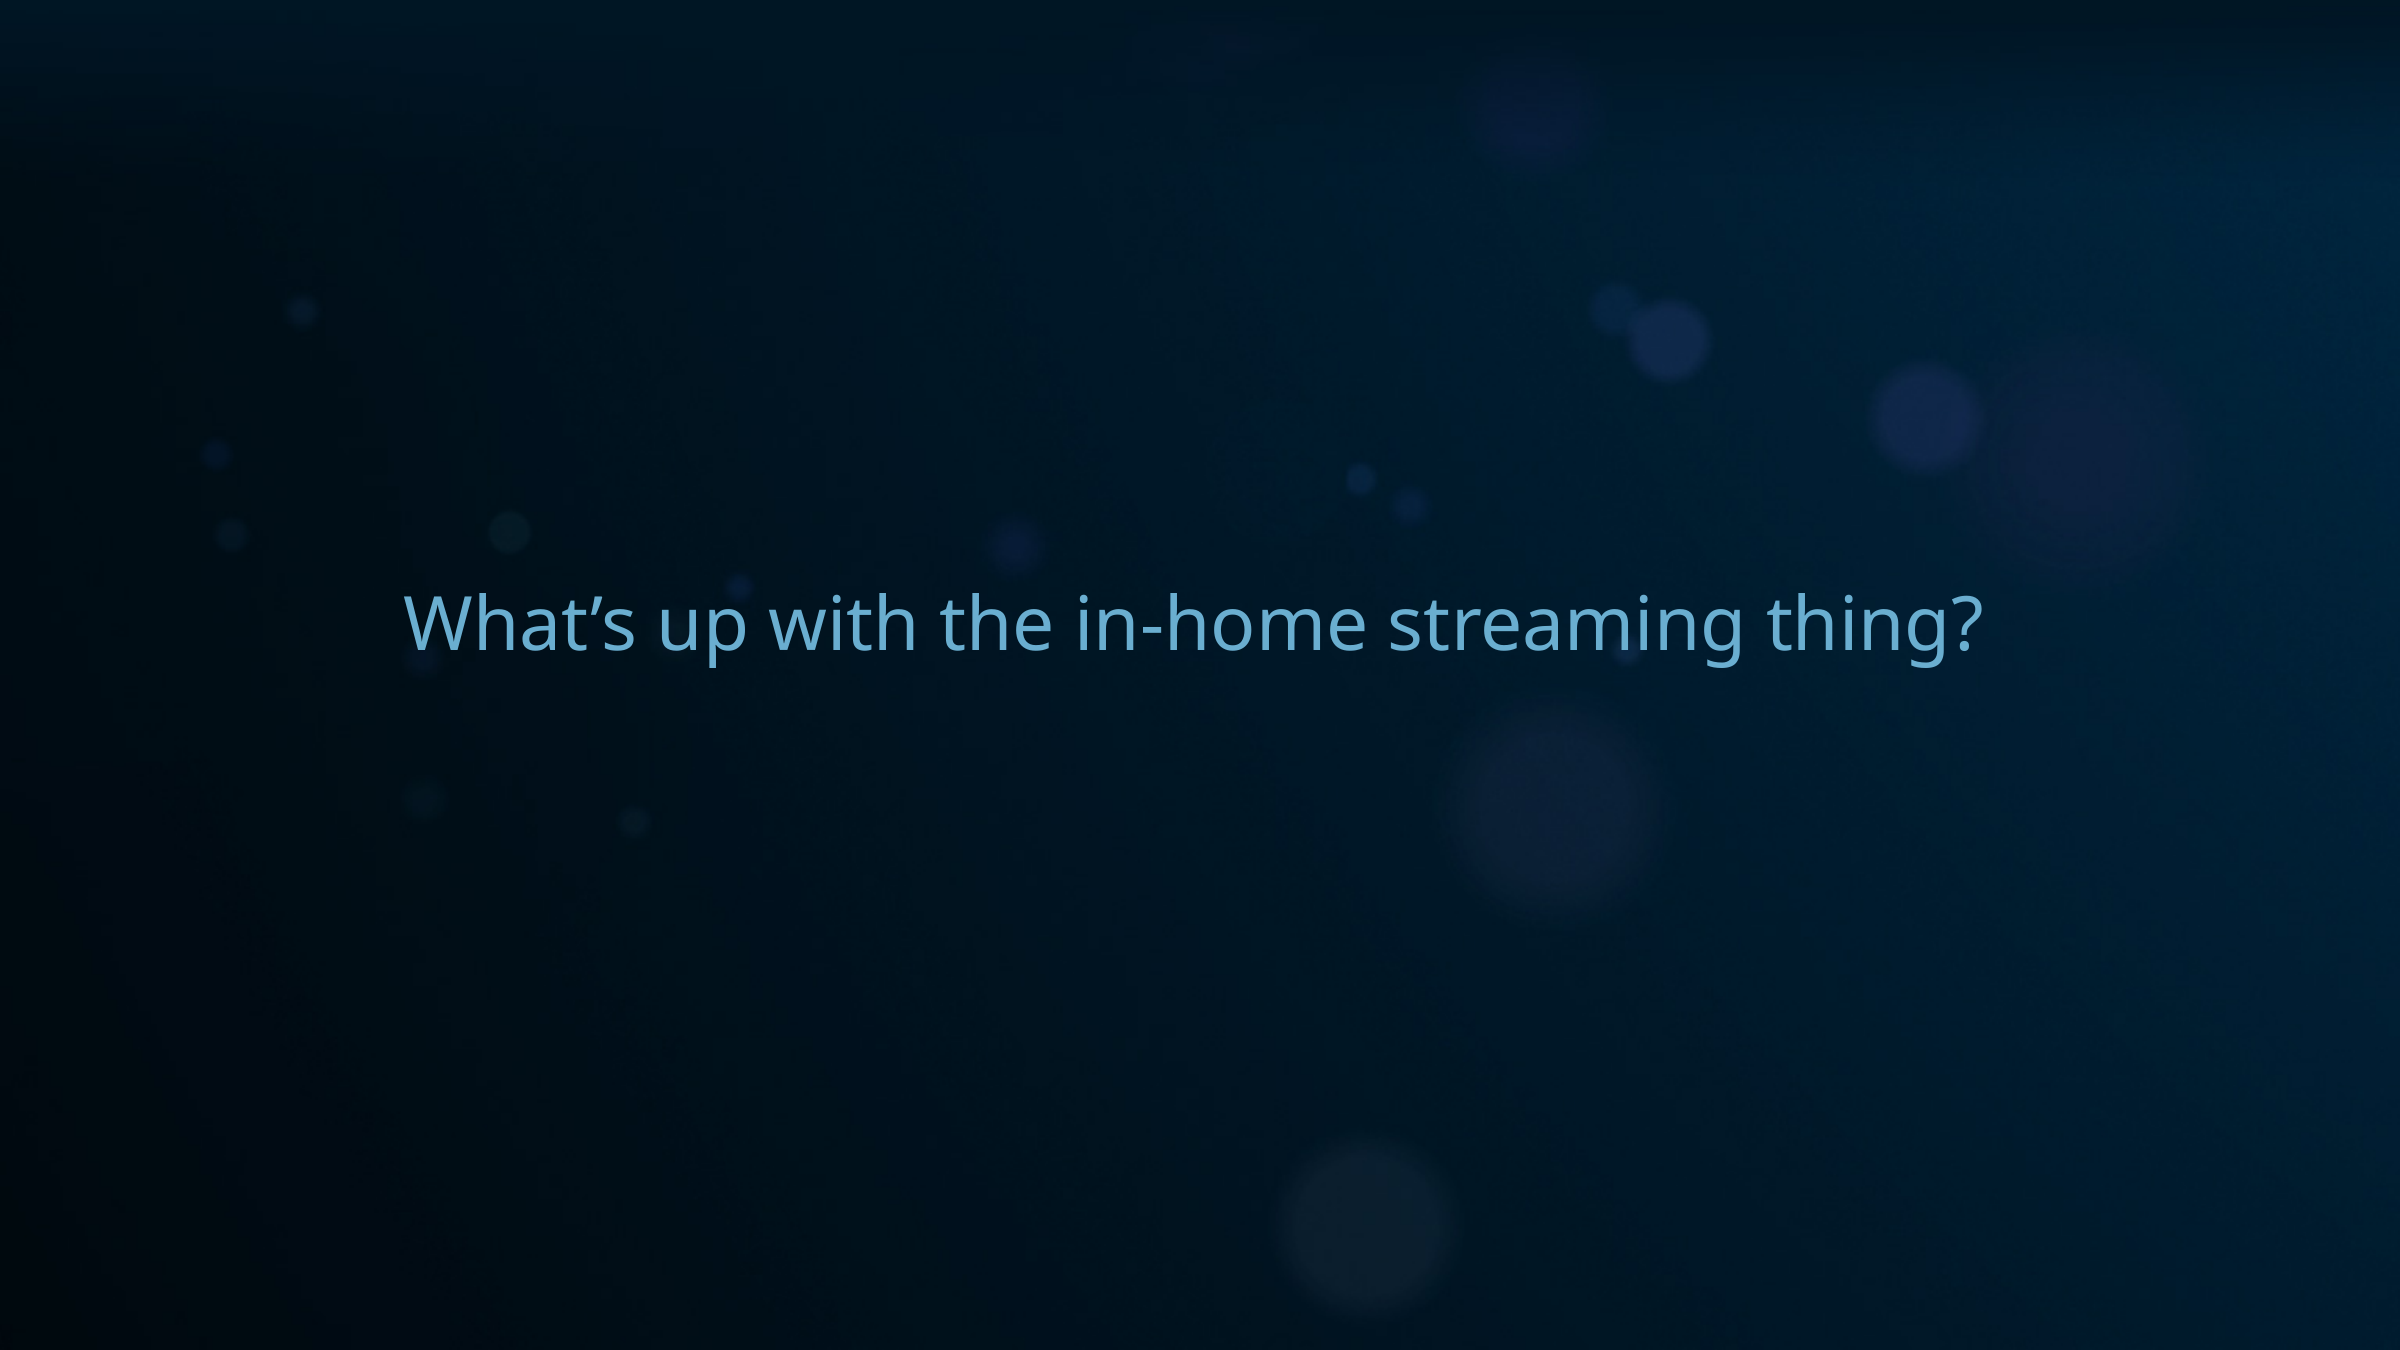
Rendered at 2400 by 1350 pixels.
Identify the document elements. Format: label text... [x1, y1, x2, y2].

text_box What’s up with the in-home streaming thing? [389, 583, 2000, 674]
picture [0, 0, 2400, 1350]
